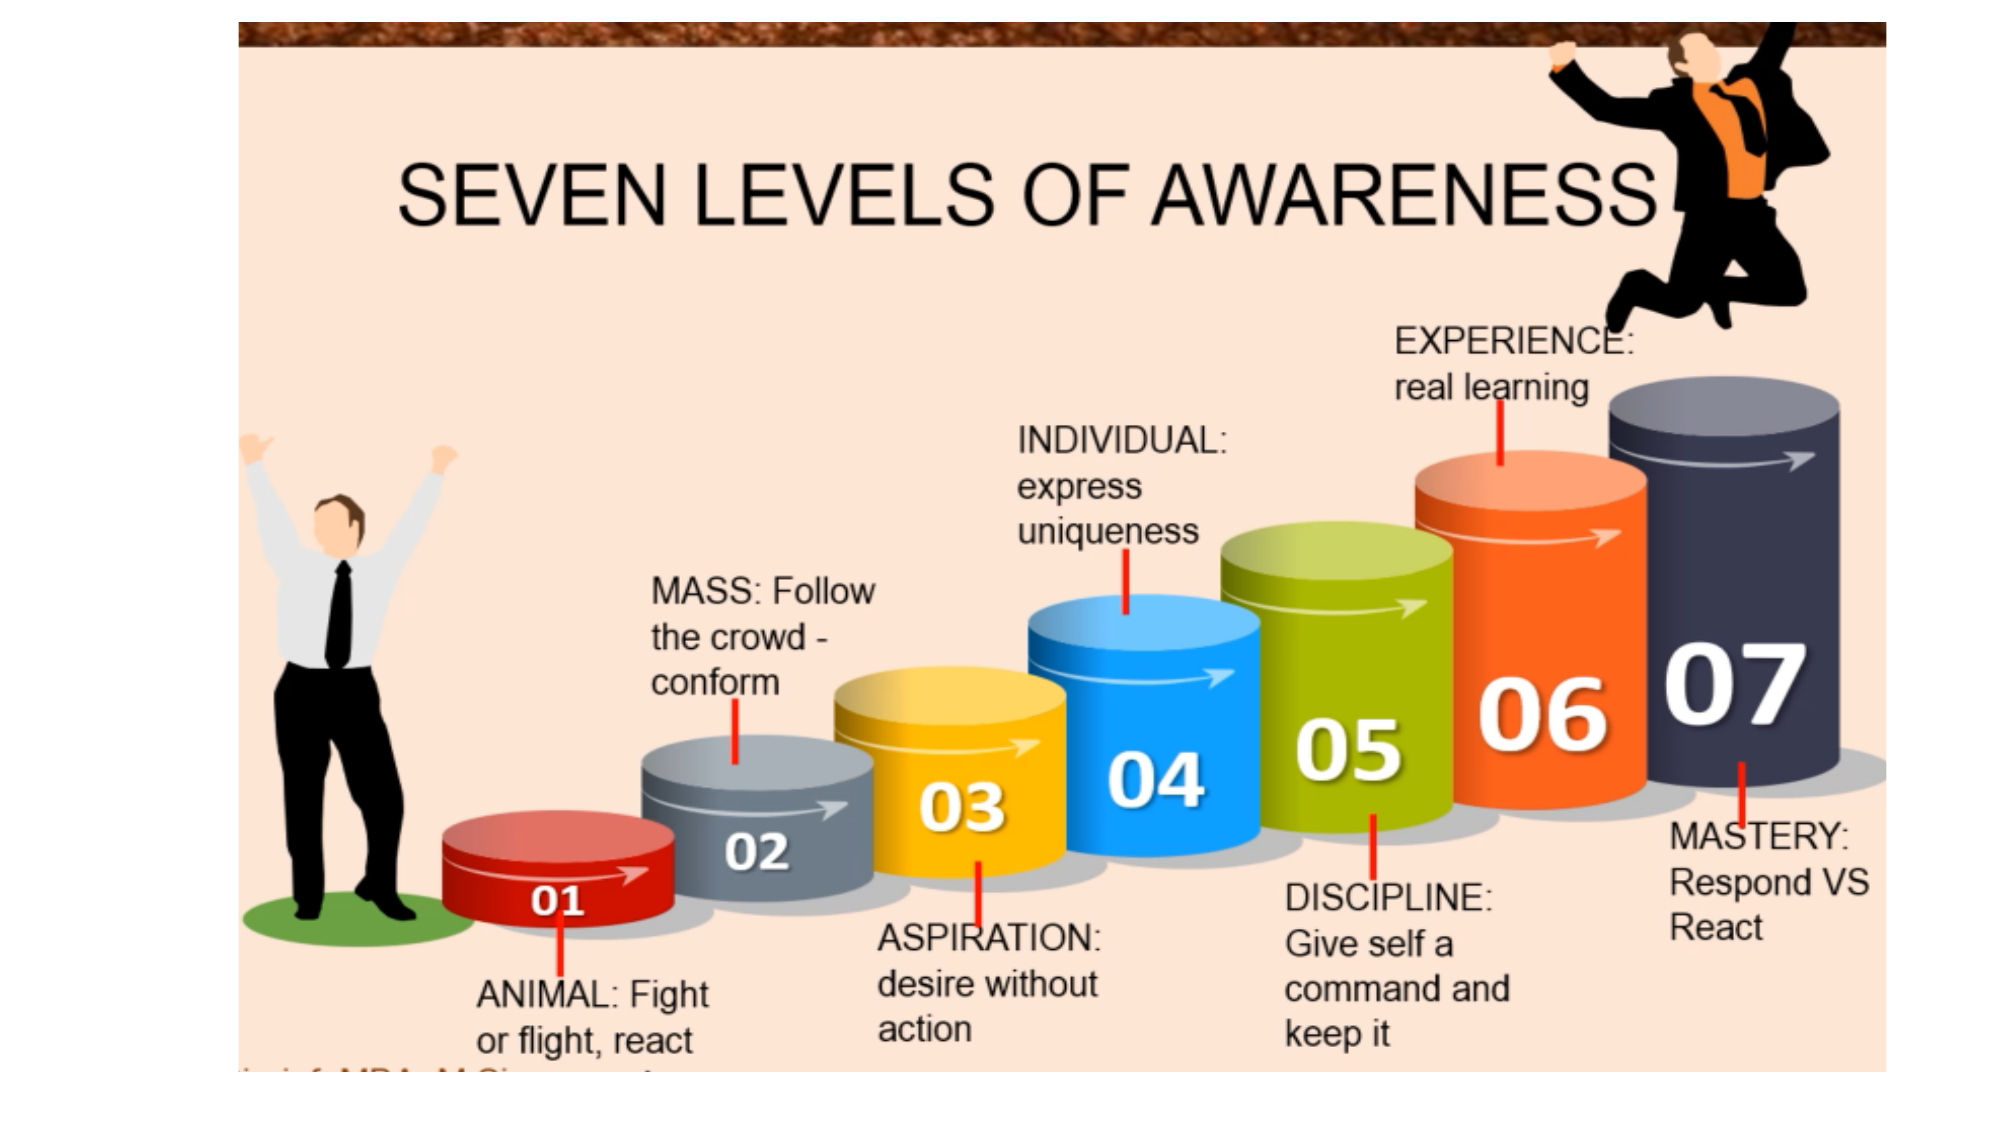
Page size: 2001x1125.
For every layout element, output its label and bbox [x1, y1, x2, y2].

picture [238, 22, 1887, 1072]
